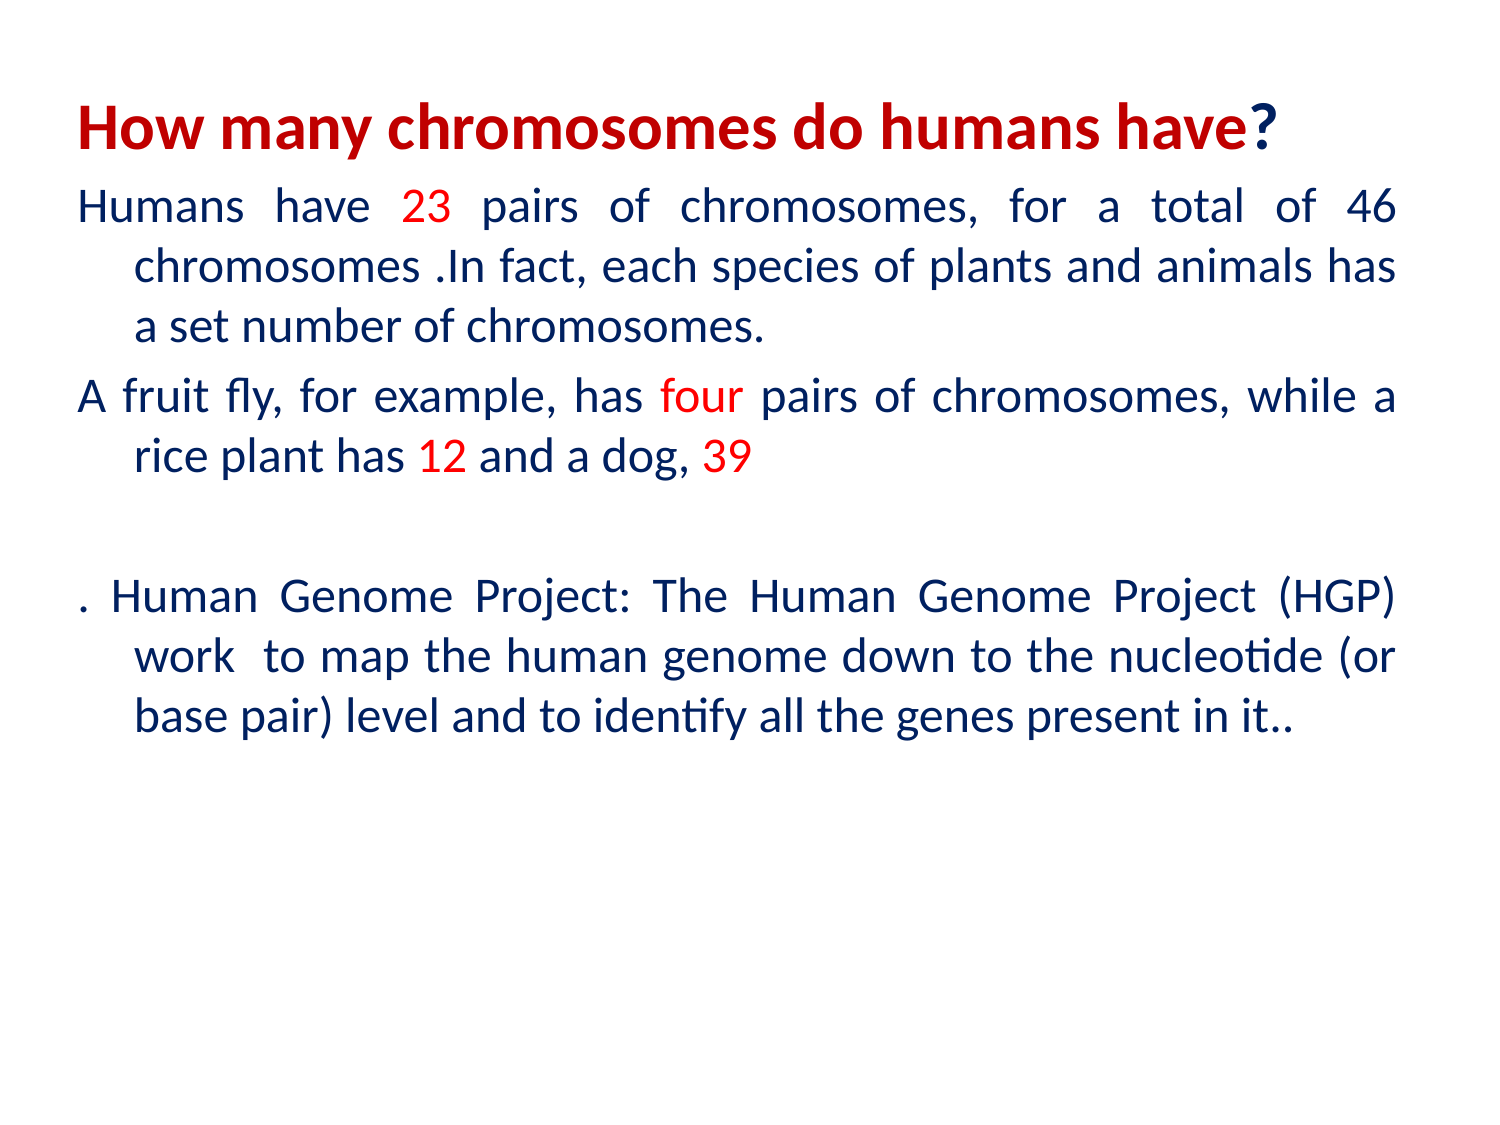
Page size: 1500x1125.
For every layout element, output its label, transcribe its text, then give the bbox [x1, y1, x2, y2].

list How many chromosomes do humans have? Humans have 23 pairs of chromosomes, for a total of 46 chromosomes .In fact, each species of plants and animals has a set number of chromosomes. A fruit fly, for example, has four pairs of chromosomes, while a rice plant has 12 and a dog, 39 . Human Genome Project: The Human Genome Project (HGP) work to map the human genome down to the nucleotide (or base pair) level and to identify all the genes present in it.. [62, 75, 1413, 818]
